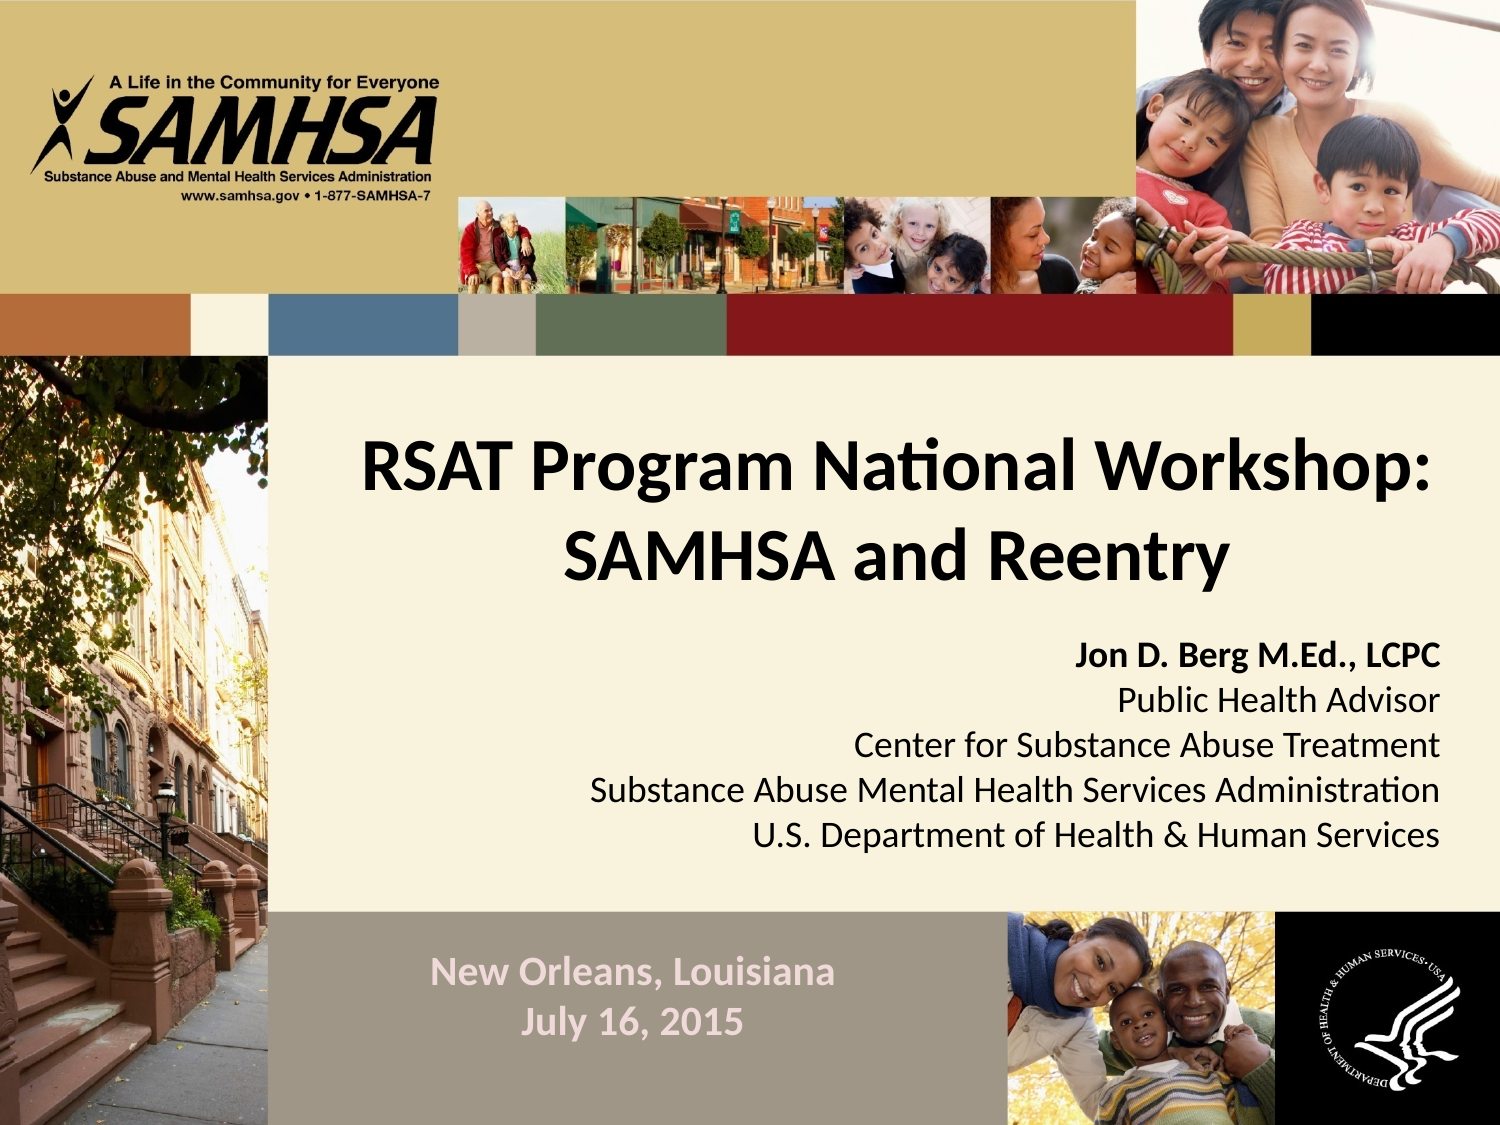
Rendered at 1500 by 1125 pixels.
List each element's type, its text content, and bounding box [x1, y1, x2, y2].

text_box Jon D. Berg M.Ed., LCPC Public Health Advisor Center for Substance Abuse Treatment Substance Abuse Mental Health Services Administration U.S. Department of Health & Human Services [379, 622, 1456, 862]
text_box RSAT Program National Workshop: SAMHSA and Reentry [333, 408, 1463, 603]
picture [0, 0, 1500, 1125]
text_box New Orleans, Louisiana July 16, 2015 [280, 936, 986, 1051]
